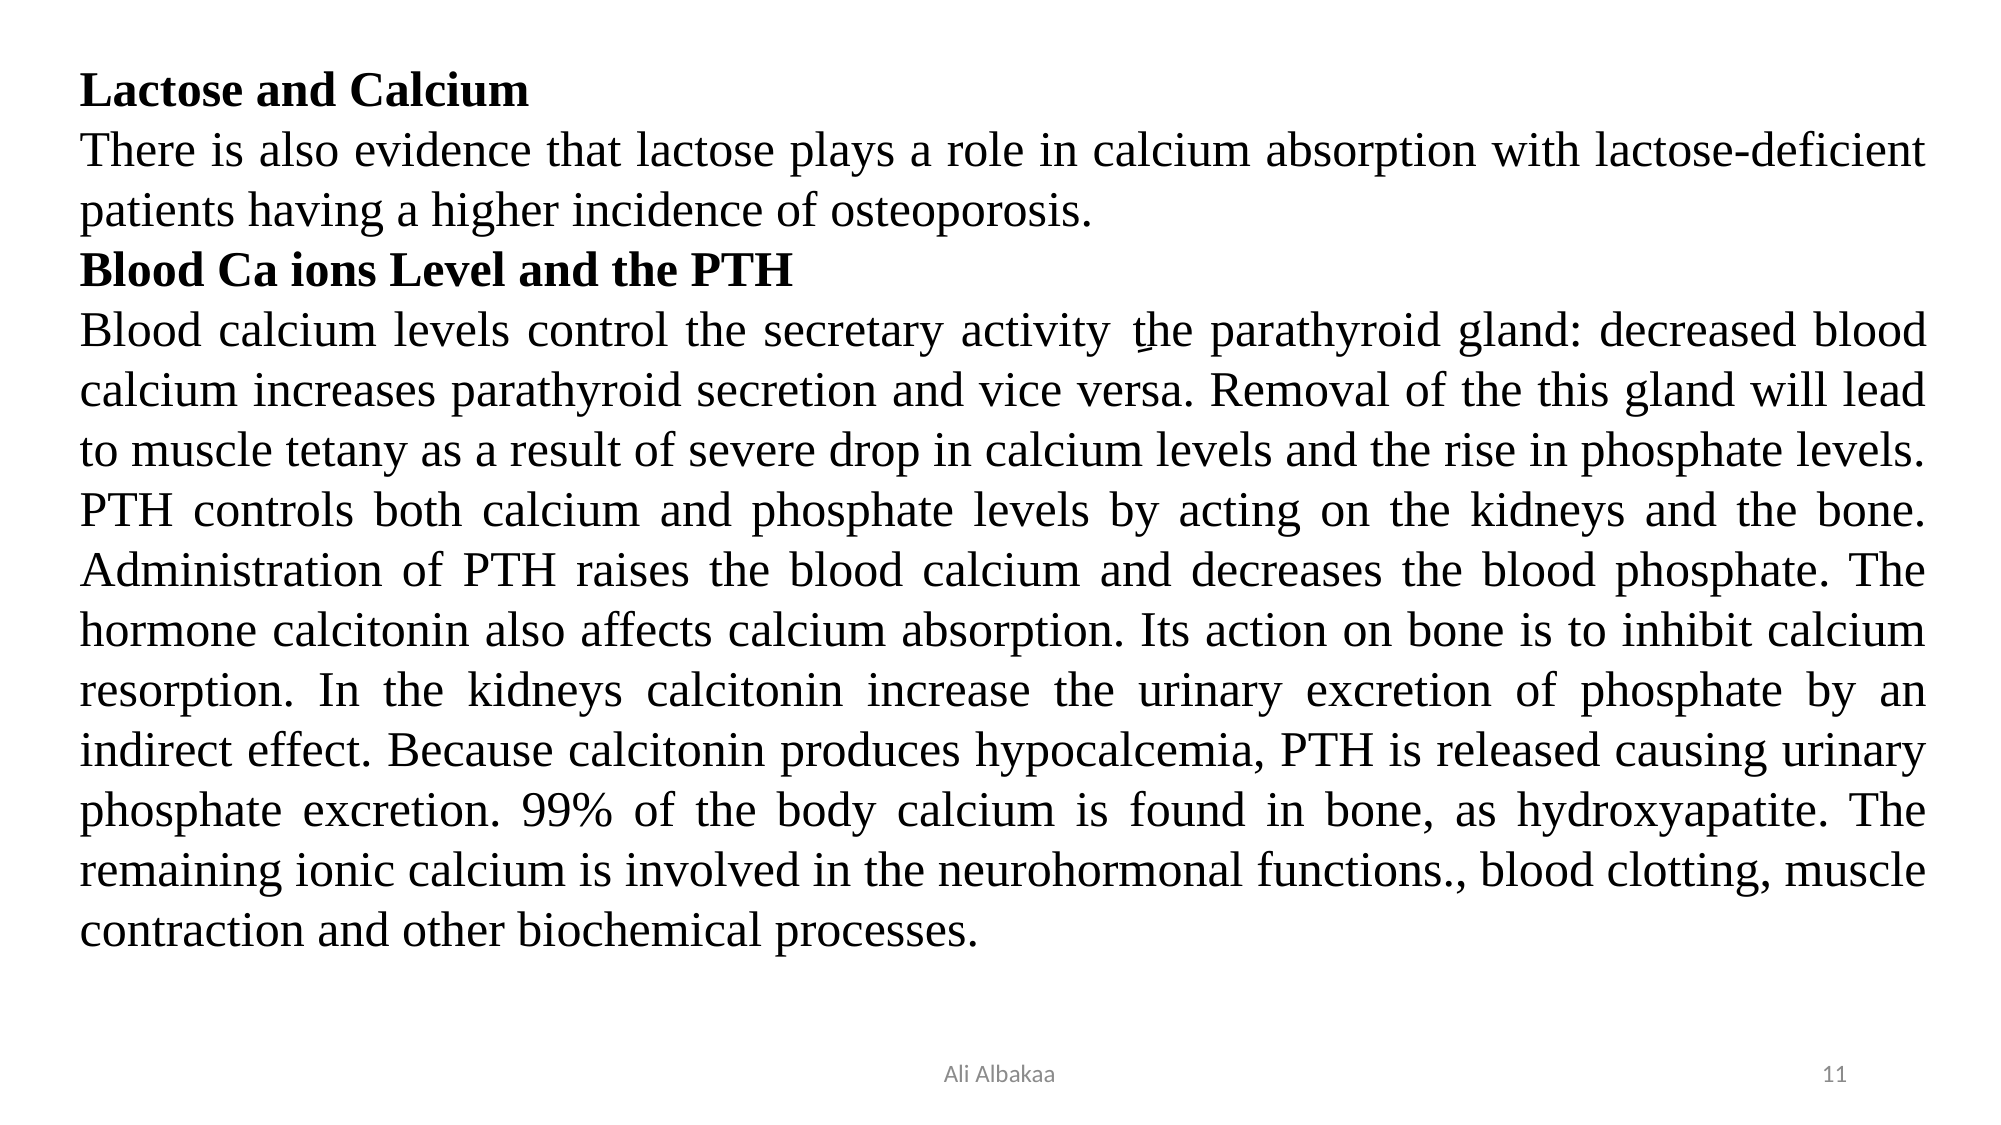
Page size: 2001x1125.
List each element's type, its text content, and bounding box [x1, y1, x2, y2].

footer Ali Albakaa [662, 1042, 1338, 1103]
slide_number 11 [1412, 1042, 1863, 1103]
list Lactose and Calcium There is also evidence that lactose plays a role in calcium absorption with lactose-deficient patients having a higher incidence of osteoporosis. Blood Ca ions Level and the PTH Blood calcium levels control the secretary activity ِthe parathyroid gland: decreased blood calcium increases parathyroid secretion and vice versa. Removal of the this gland will lead to muscle tetany as a result of severe drop in calcium levels and the rise in phosphate levels. PTH controls both calcium and phosphate levels by acting on the kidneys and the bone. Administration of PTH raises the blood calcium and decreases the blood phosphate. The hormone calcitonin also affects calcium absorption. Its action on bone is to inhibit calcium resorption. In the kidneys calcitonin increase the urinary excretion of phosphate by an indirect effect. Because calcitonin produces hypocalcemia, PTH is released causing urinary phosphate excretion. 99% of the body calcium is found in bone, as hydroxyapatite. The remaining ionic calcium is involved in the neurohormonal functions., blood clotting, muscle contraction and other biochemical processes. [64, 48, 1944, 1043]
